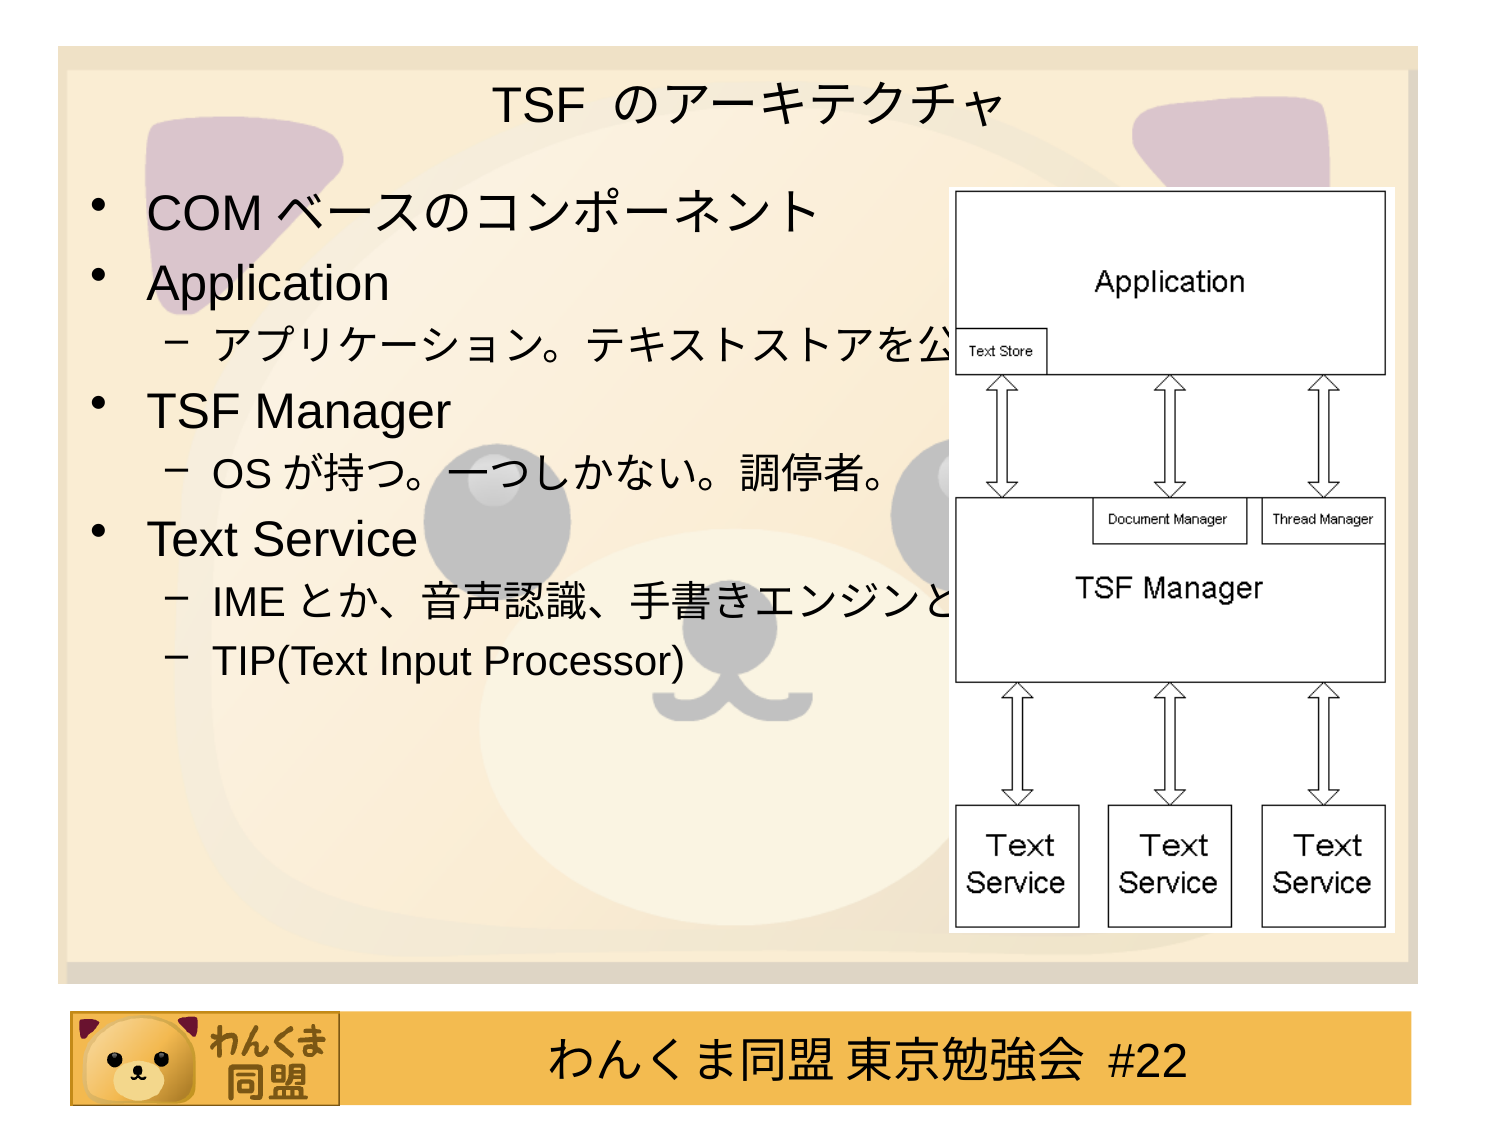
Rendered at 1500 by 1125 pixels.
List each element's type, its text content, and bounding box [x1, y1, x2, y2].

picture [58, 46, 1418, 984]
title TSF のアーキテクチャ [74, 44, 1426, 162]
list COMベースのコンポーネント Application アプリケーション。テキストストアを公開。 TSF Manager OSが持つ。一つしかない。調停者。 Text Service IMEとか、音声認識、手書きエンジンとか。 TIP(Text Input Processor) [74, 172, 1426, 1006]
picture [948, 187, 1395, 934]
picture [70, 1011, 340, 1106]
